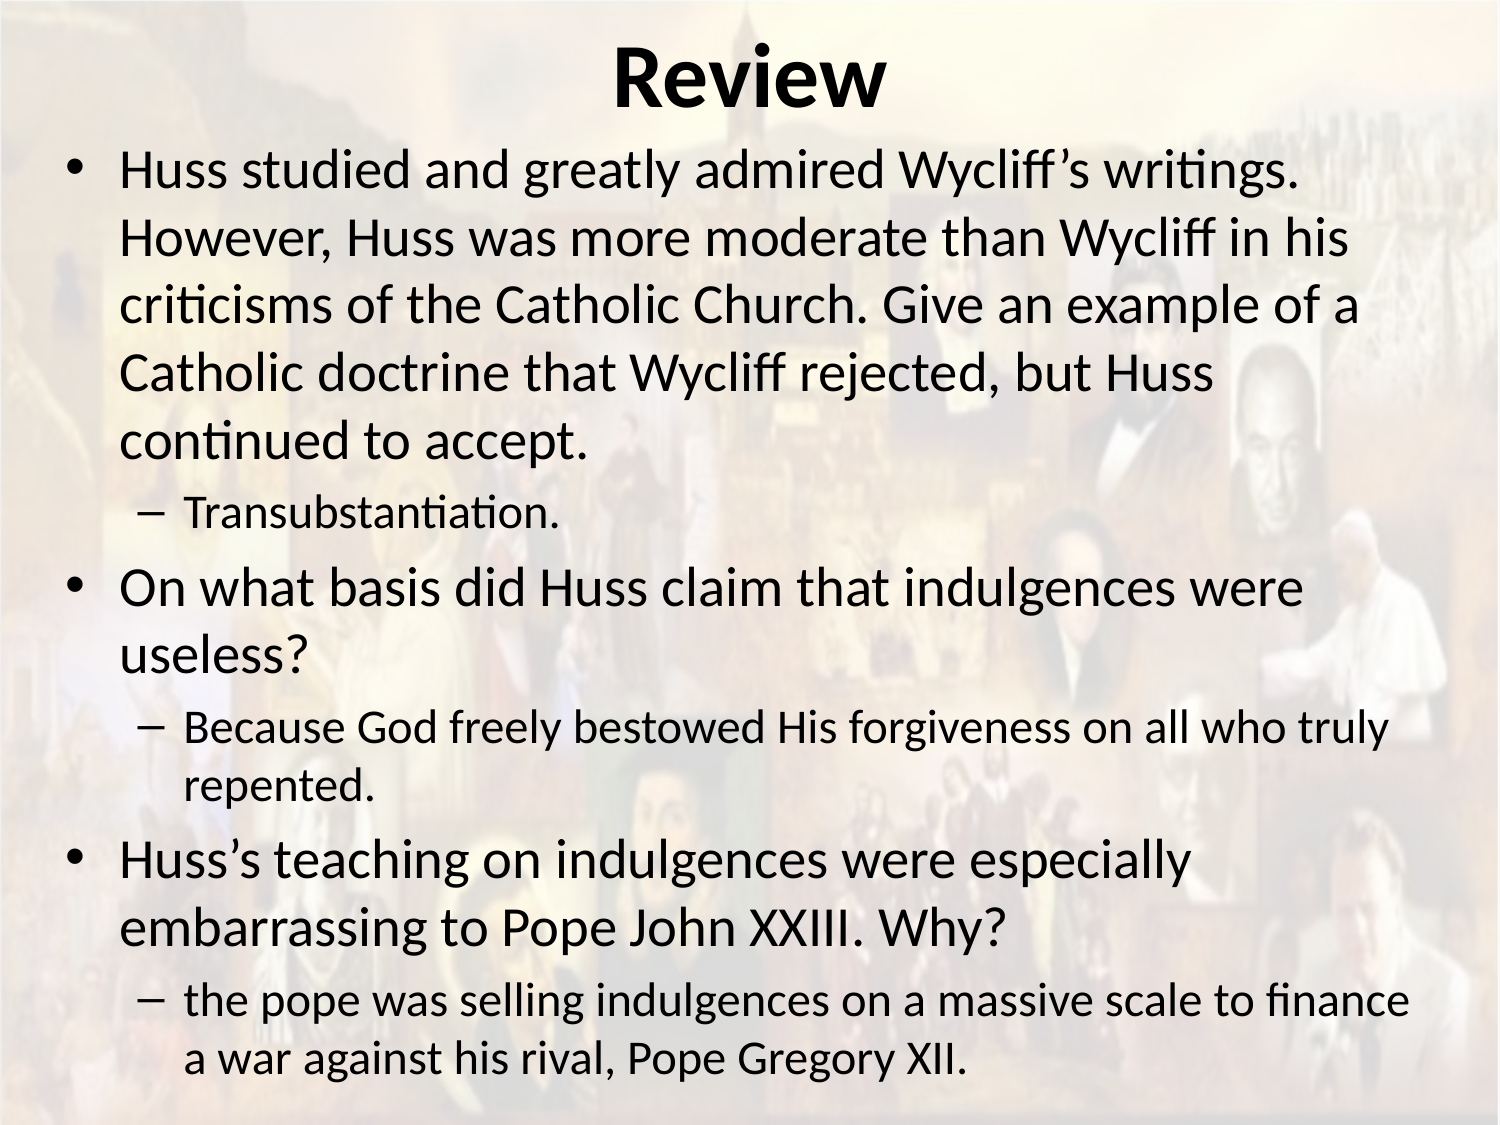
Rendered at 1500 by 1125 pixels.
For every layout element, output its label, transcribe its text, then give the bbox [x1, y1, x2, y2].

title Review [75, 4, 1425, 124]
list Huss studied and greatly admired Wycliff’s writings. However, Huss was more moderate than Wycliff in his criticisms of the Catholic Church. Give an example of a Catholic doctrine that Wycliff rejected, but Huss continued to accept. Transubstantiation. On what basis did Huss claim that indulgences were useless? Because God freely bestowed His forgiveness on all who truly repented. Huss’s teaching on indulgences were especially embarrassing to Pope John XXIII. Why? the pope was selling indulgences on a massive scale to finance a war against his rival, Pope Gregory XII. [50, 124, 1438, 1100]
